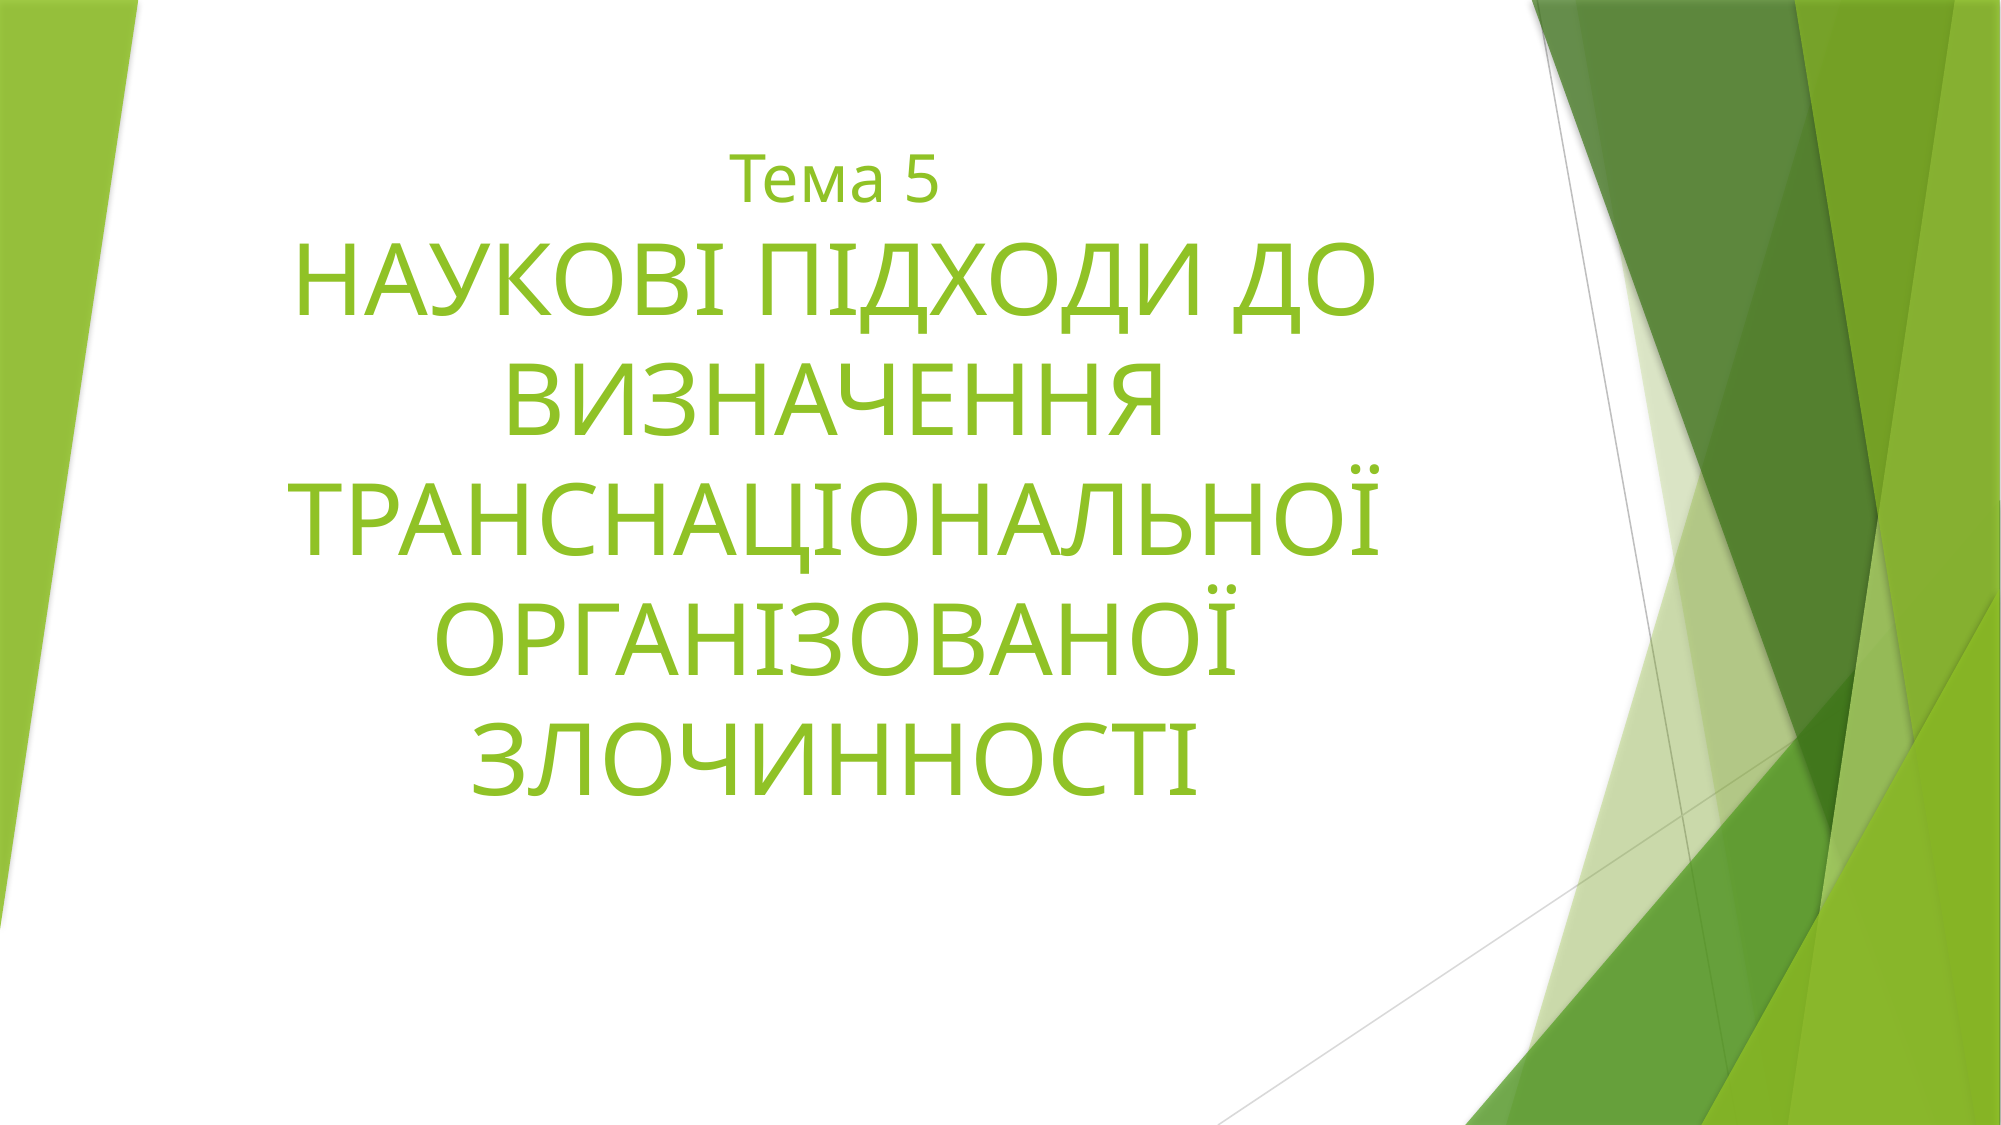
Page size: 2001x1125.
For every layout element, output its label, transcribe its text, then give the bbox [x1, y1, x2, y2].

title Тема 5 НАУКОВІ ПІДХОДИ ДО ВИЗНАЧЕННЯ ТРАНСНАЦІОНАЛЬНОЇ ОРГАНІЗОВАНОЇ ЗЛОЧИННОСТІ [57, 210, 1615, 823]
